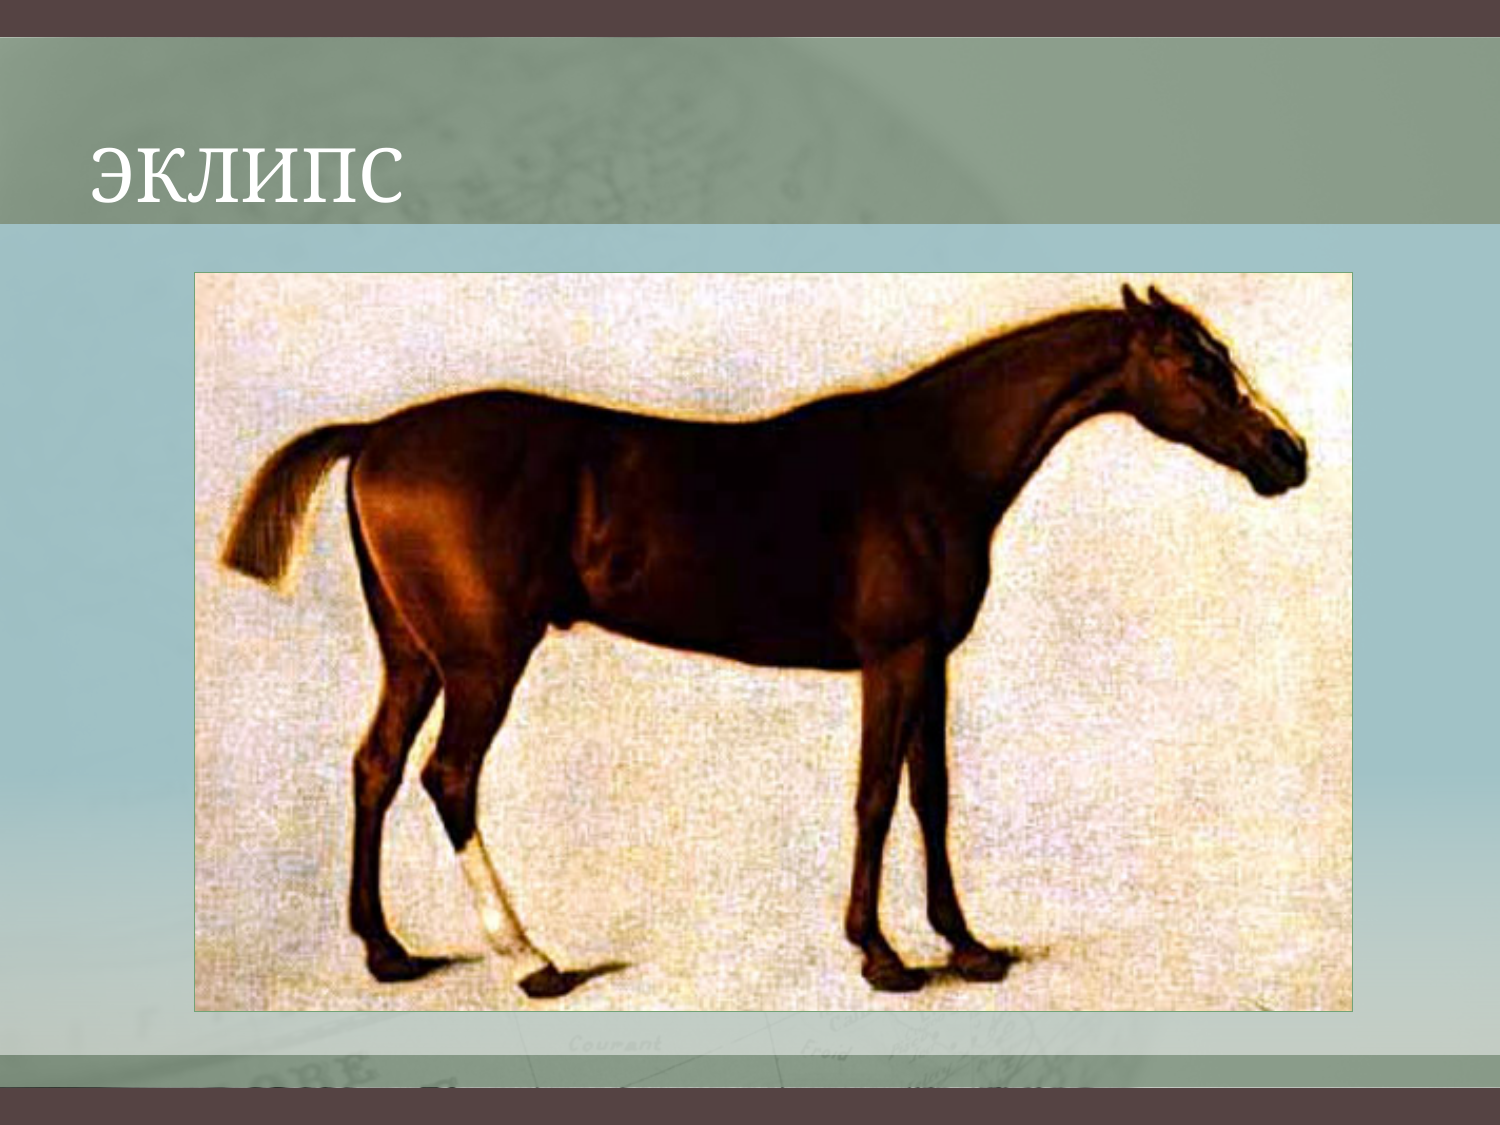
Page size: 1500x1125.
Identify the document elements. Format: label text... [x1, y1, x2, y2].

title Эклипс [75, 37, 1425, 225]
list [194, 272, 1353, 1012]
